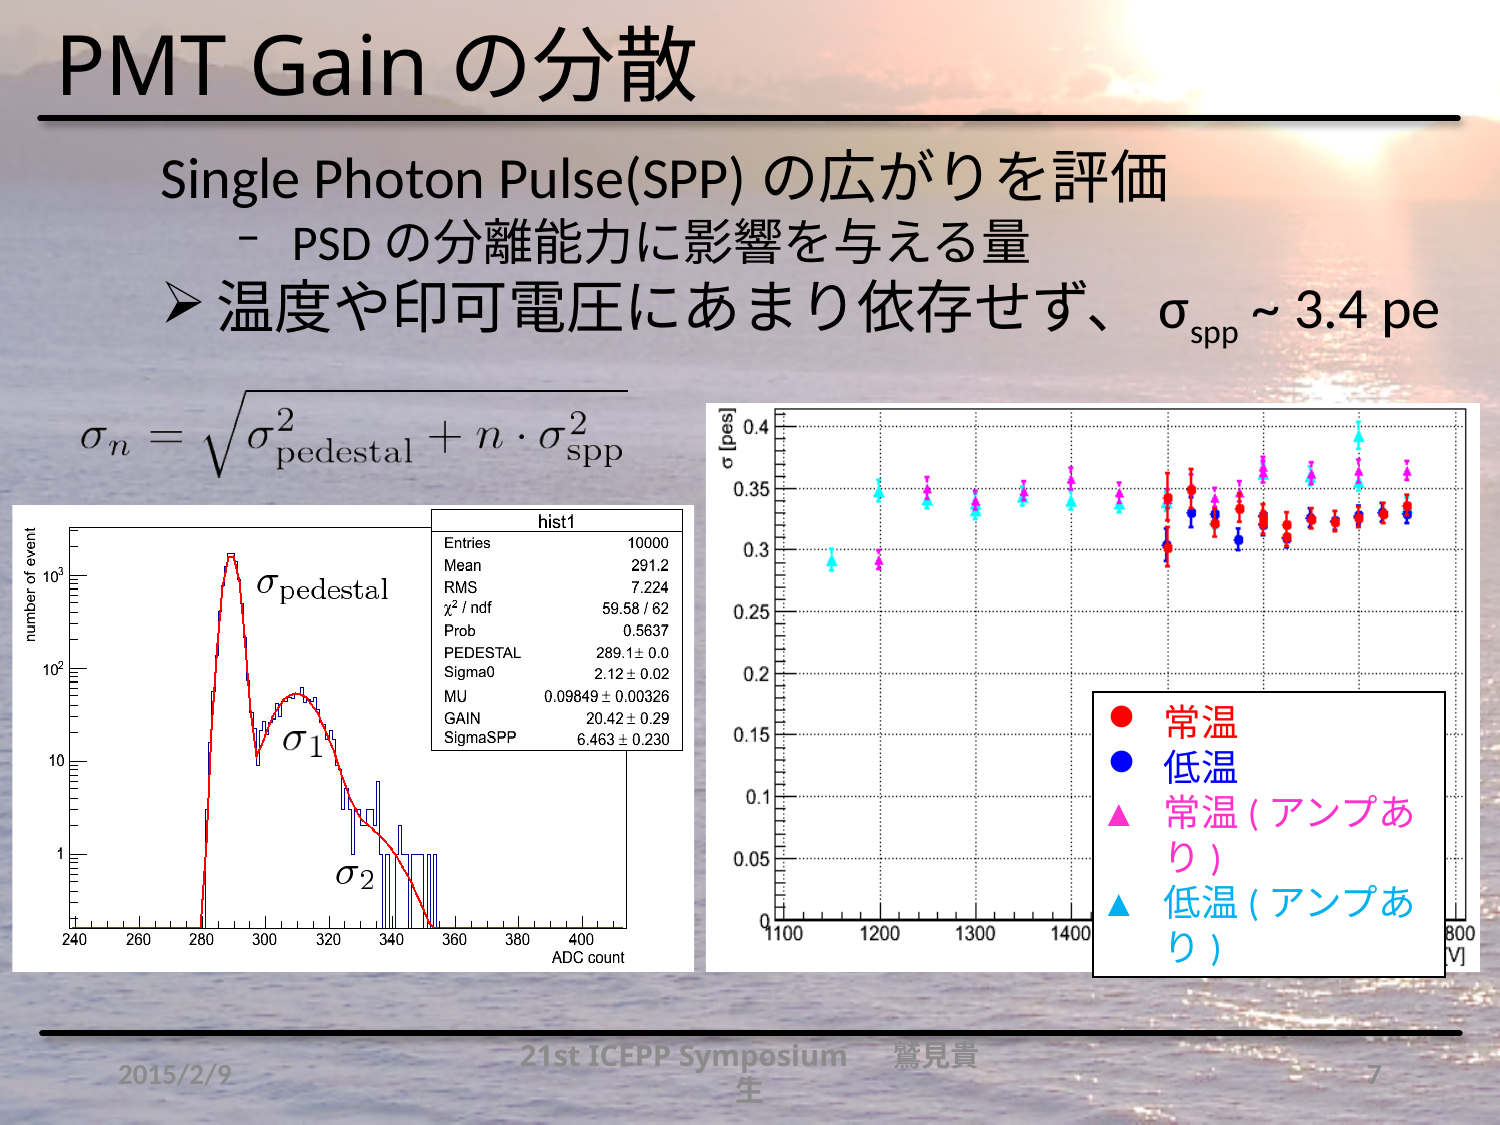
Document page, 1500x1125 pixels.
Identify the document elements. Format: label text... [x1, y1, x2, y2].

title PMT Gainの分散 [40, 0, 1460, 137]
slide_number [103, 1042, 441, 1103]
footer 21st ICEPP Symposium 鷲見貴生 [496, 1042, 1004, 1103]
text_box Single Photon Pulse(SPP)の広がりを評価 PSDの分離能力に影響を与える量 温度や印可電圧にあまり依存せず、σspp ~ 3.4 pe [145, 132, 1458, 358]
picture [705, 403, 1480, 972]
picture [81, 390, 628, 478]
picture [12, 505, 695, 972]
text_box 常温 低温 常温(アンプあり) 低温(アンプあり) [1092, 972, 1446, 978]
slide_number 7 [1059, 1042, 1397, 1103]
